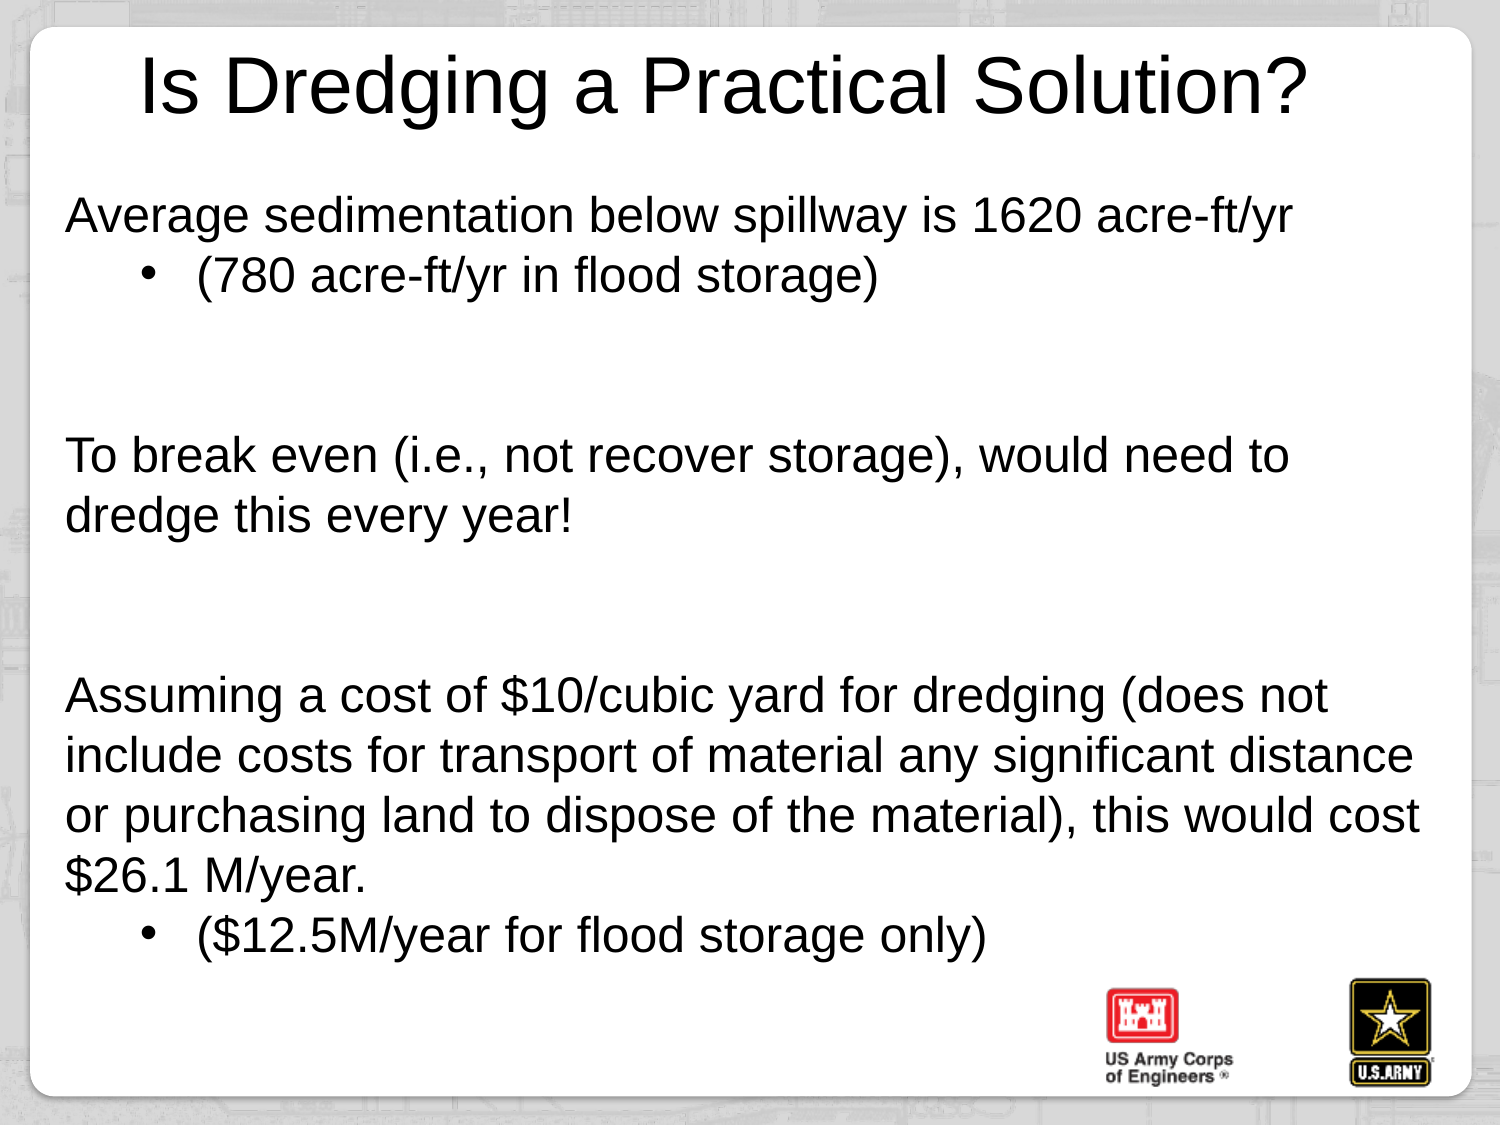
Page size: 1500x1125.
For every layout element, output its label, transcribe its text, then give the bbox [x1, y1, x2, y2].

picture [0, 0, 1500, 1125]
text_box Average sedimentation below spillway is 1620 acre-ft/yr (780 acre-ft/yr in flood storage) To break even (i.e., not recover storage), would need to dredge this every year! Assuming a cost of $10/cubic yard for dredging (does not include costs for transport of material any significant distance or purchasing land to dispose of the material), this would cost $26.1 M/year. ($12.5M/year for flood storage only) [49, 174, 1463, 970]
text_box Is Dredging a Practical Solution? [49, 24, 1400, 174]
